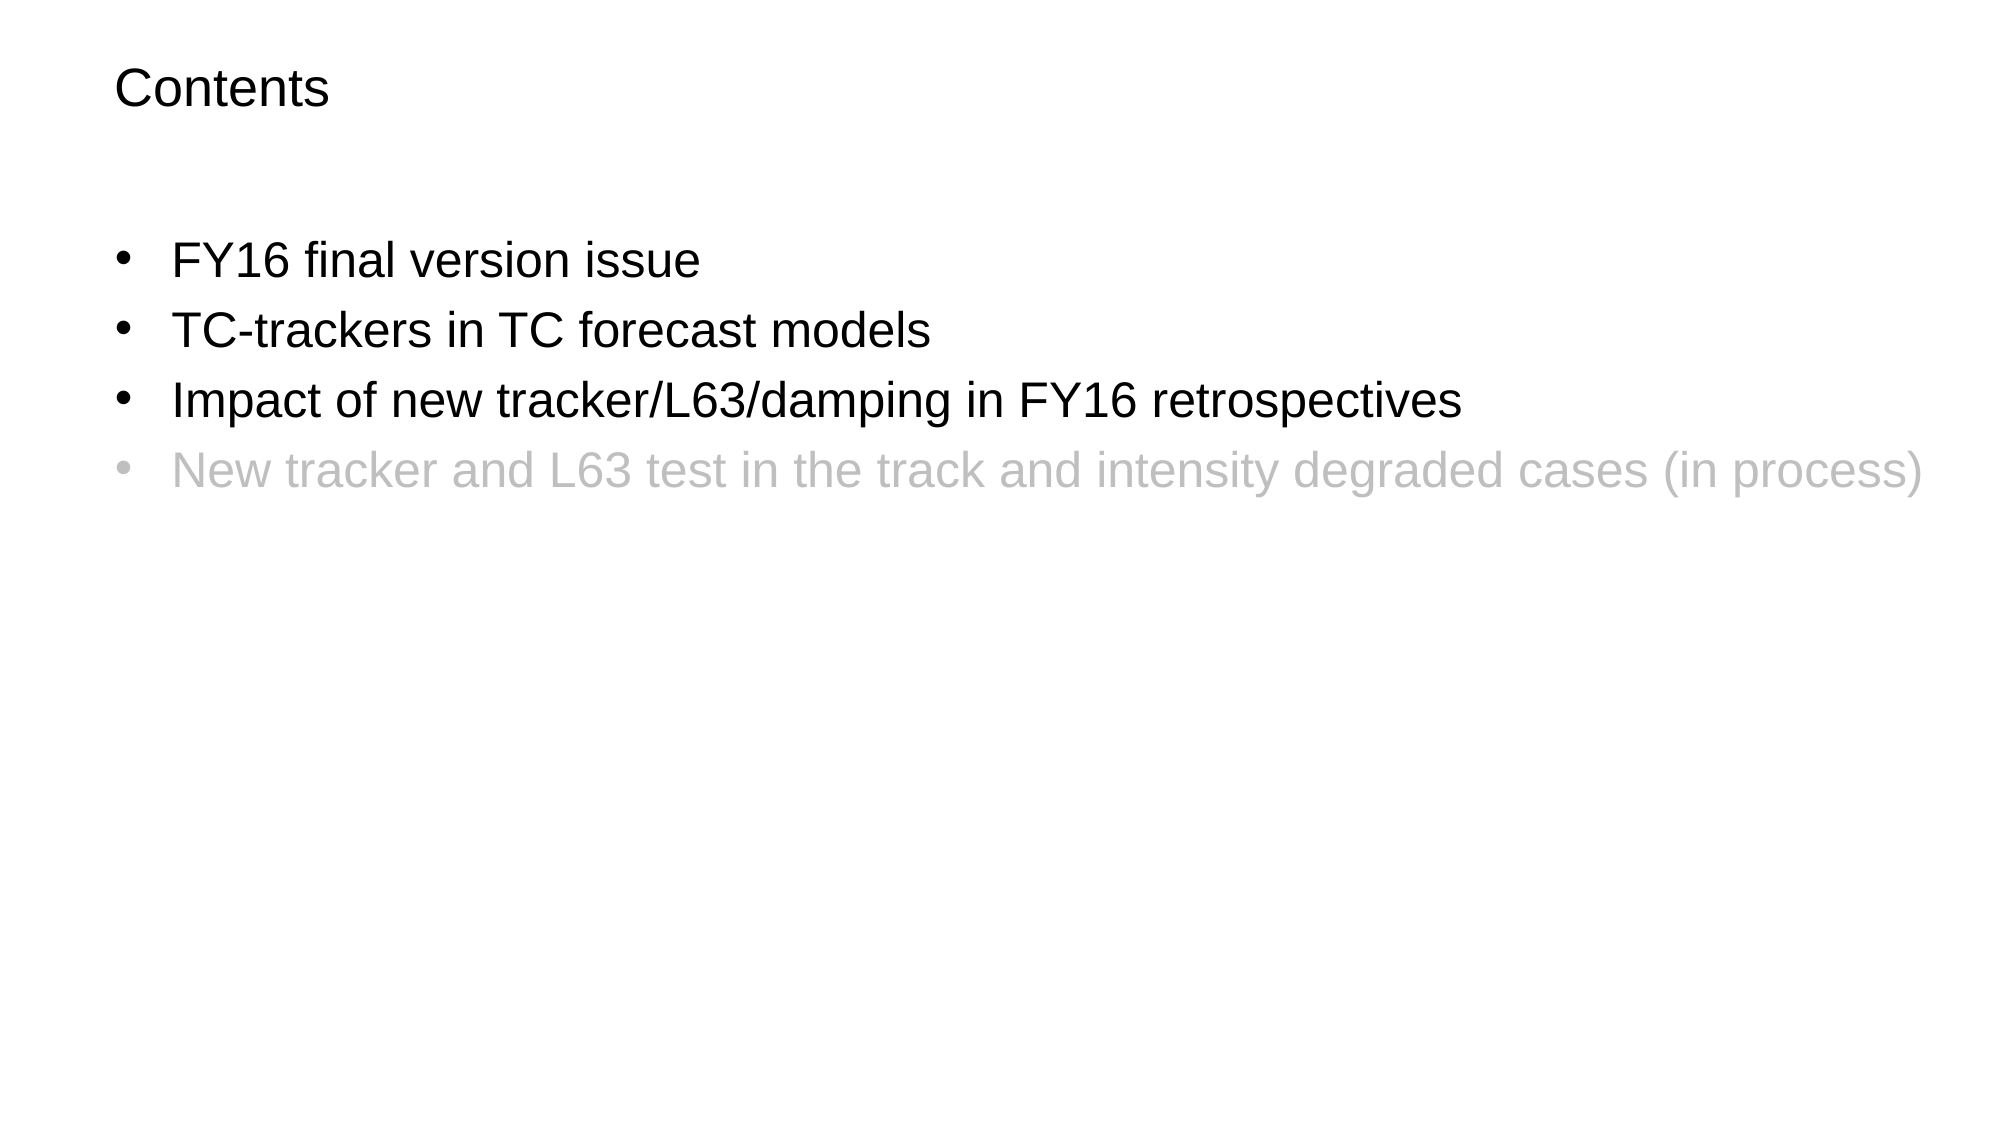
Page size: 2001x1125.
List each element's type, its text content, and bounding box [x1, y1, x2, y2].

list FY16 final version issue TC-trackers in TC forecast models Impact of new tracker/L63/damping in FY16 retrospectives New tracker and L63 test in the track and intensity degraded cases (in process) [99, 219, 1957, 1005]
title Contents [99, 45, 1900, 126]
